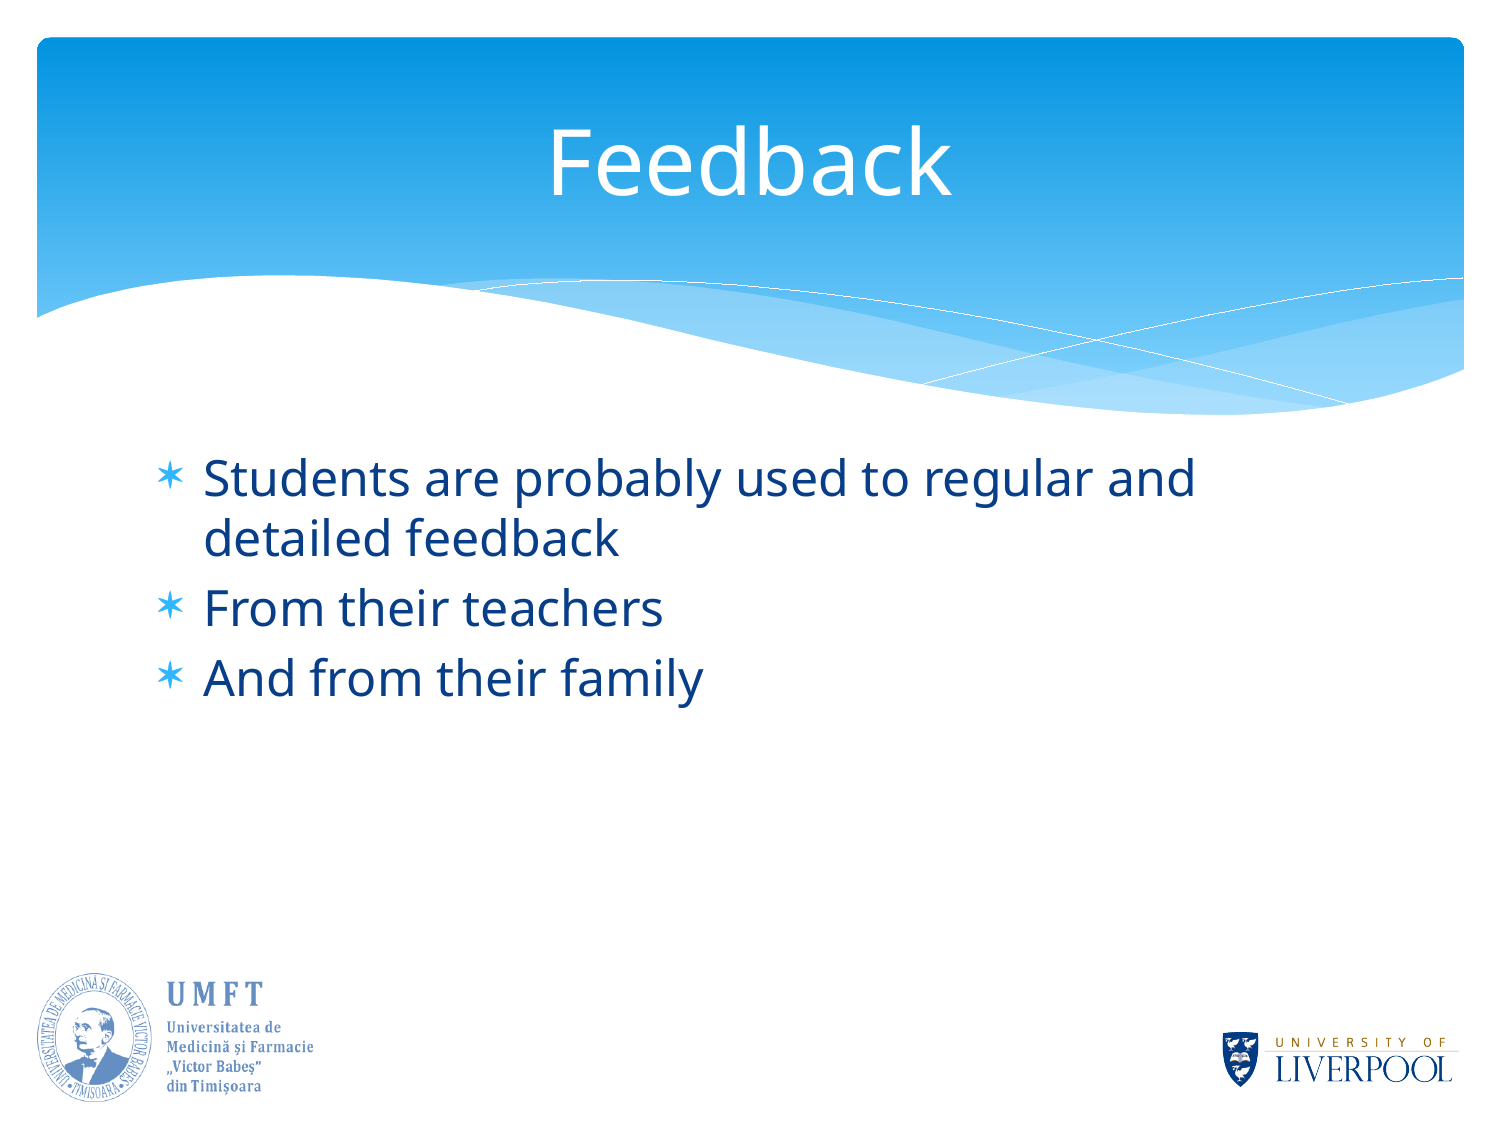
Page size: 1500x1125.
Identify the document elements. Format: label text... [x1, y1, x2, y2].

title Feedback [75, 55, 1425, 261]
picture [1186, 988, 1495, 1125]
list Students are probably used to regular and detailed feedback From their teachers And from their family [143, 438, 1359, 1005]
picture [37, 972, 314, 1103]
